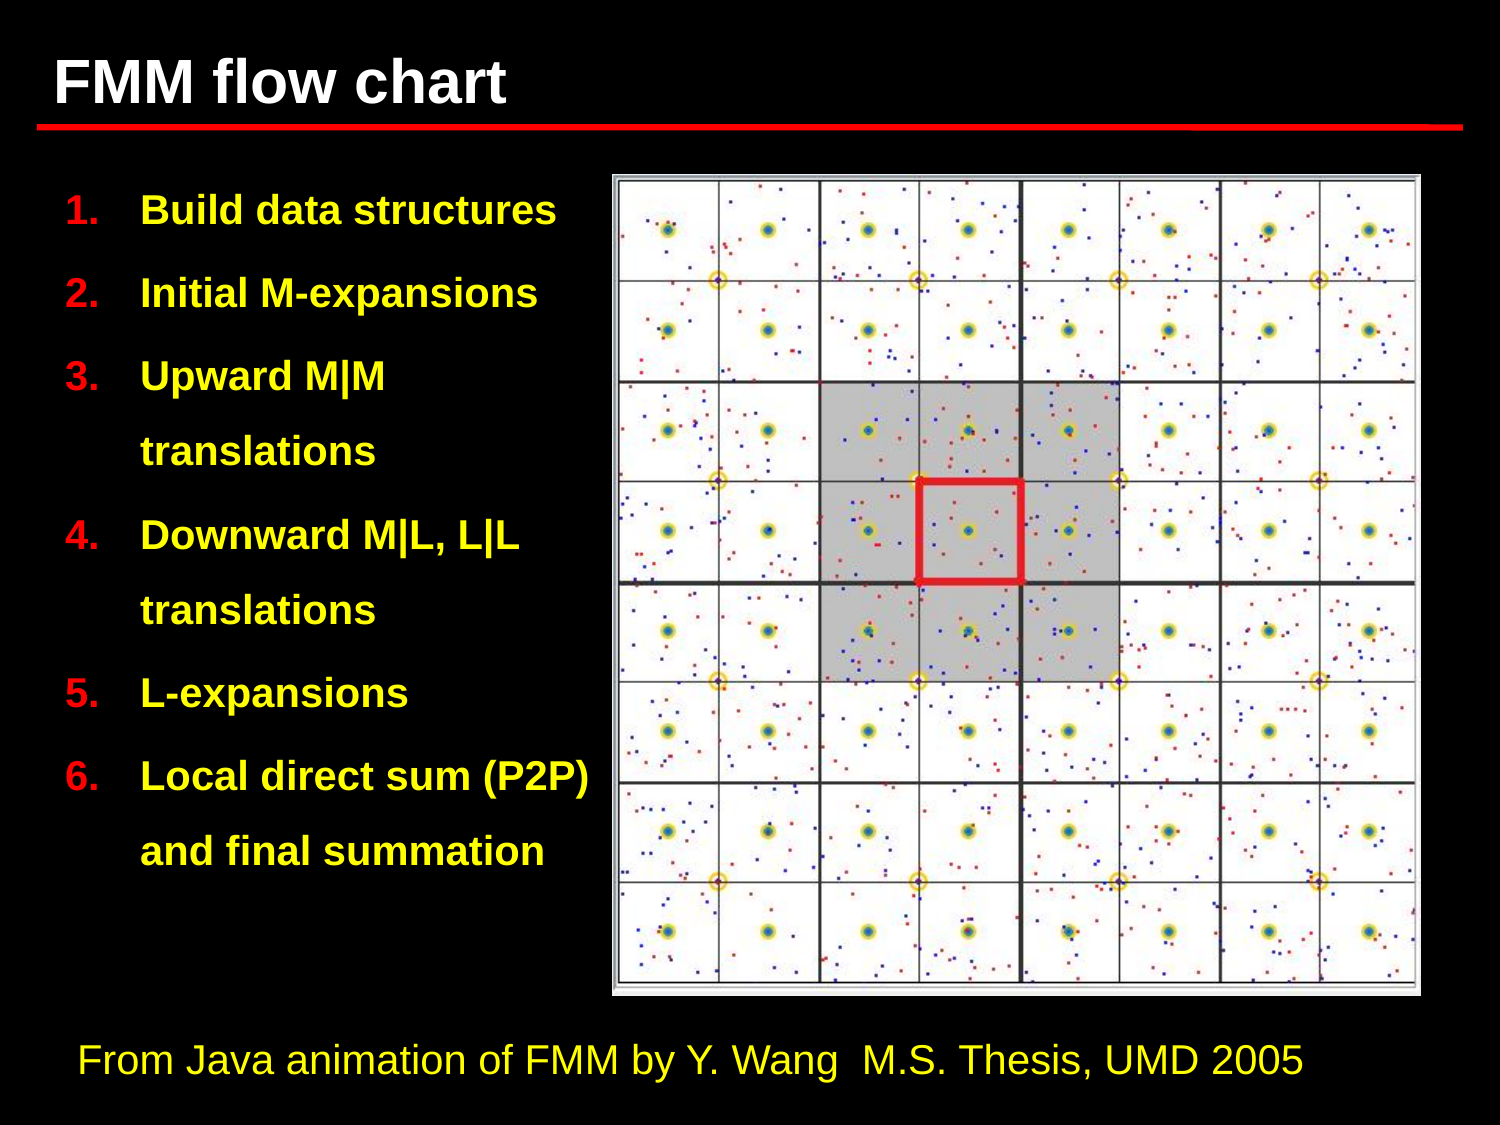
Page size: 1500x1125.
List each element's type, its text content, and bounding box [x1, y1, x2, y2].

title FMM flow chart [38, 9, 1461, 148]
picture [612, 174, 1421, 996]
text_box From Java animation of FMM by Y. Wang M.S. Thesis, UMD 2005 [62, 1025, 1500, 1090]
list Build data structures Initial M-expansions Upward M|M translations Downward M|L, L|L translations L-expansions Local direct sum (P2P) and final summation [49, 149, 638, 451]
